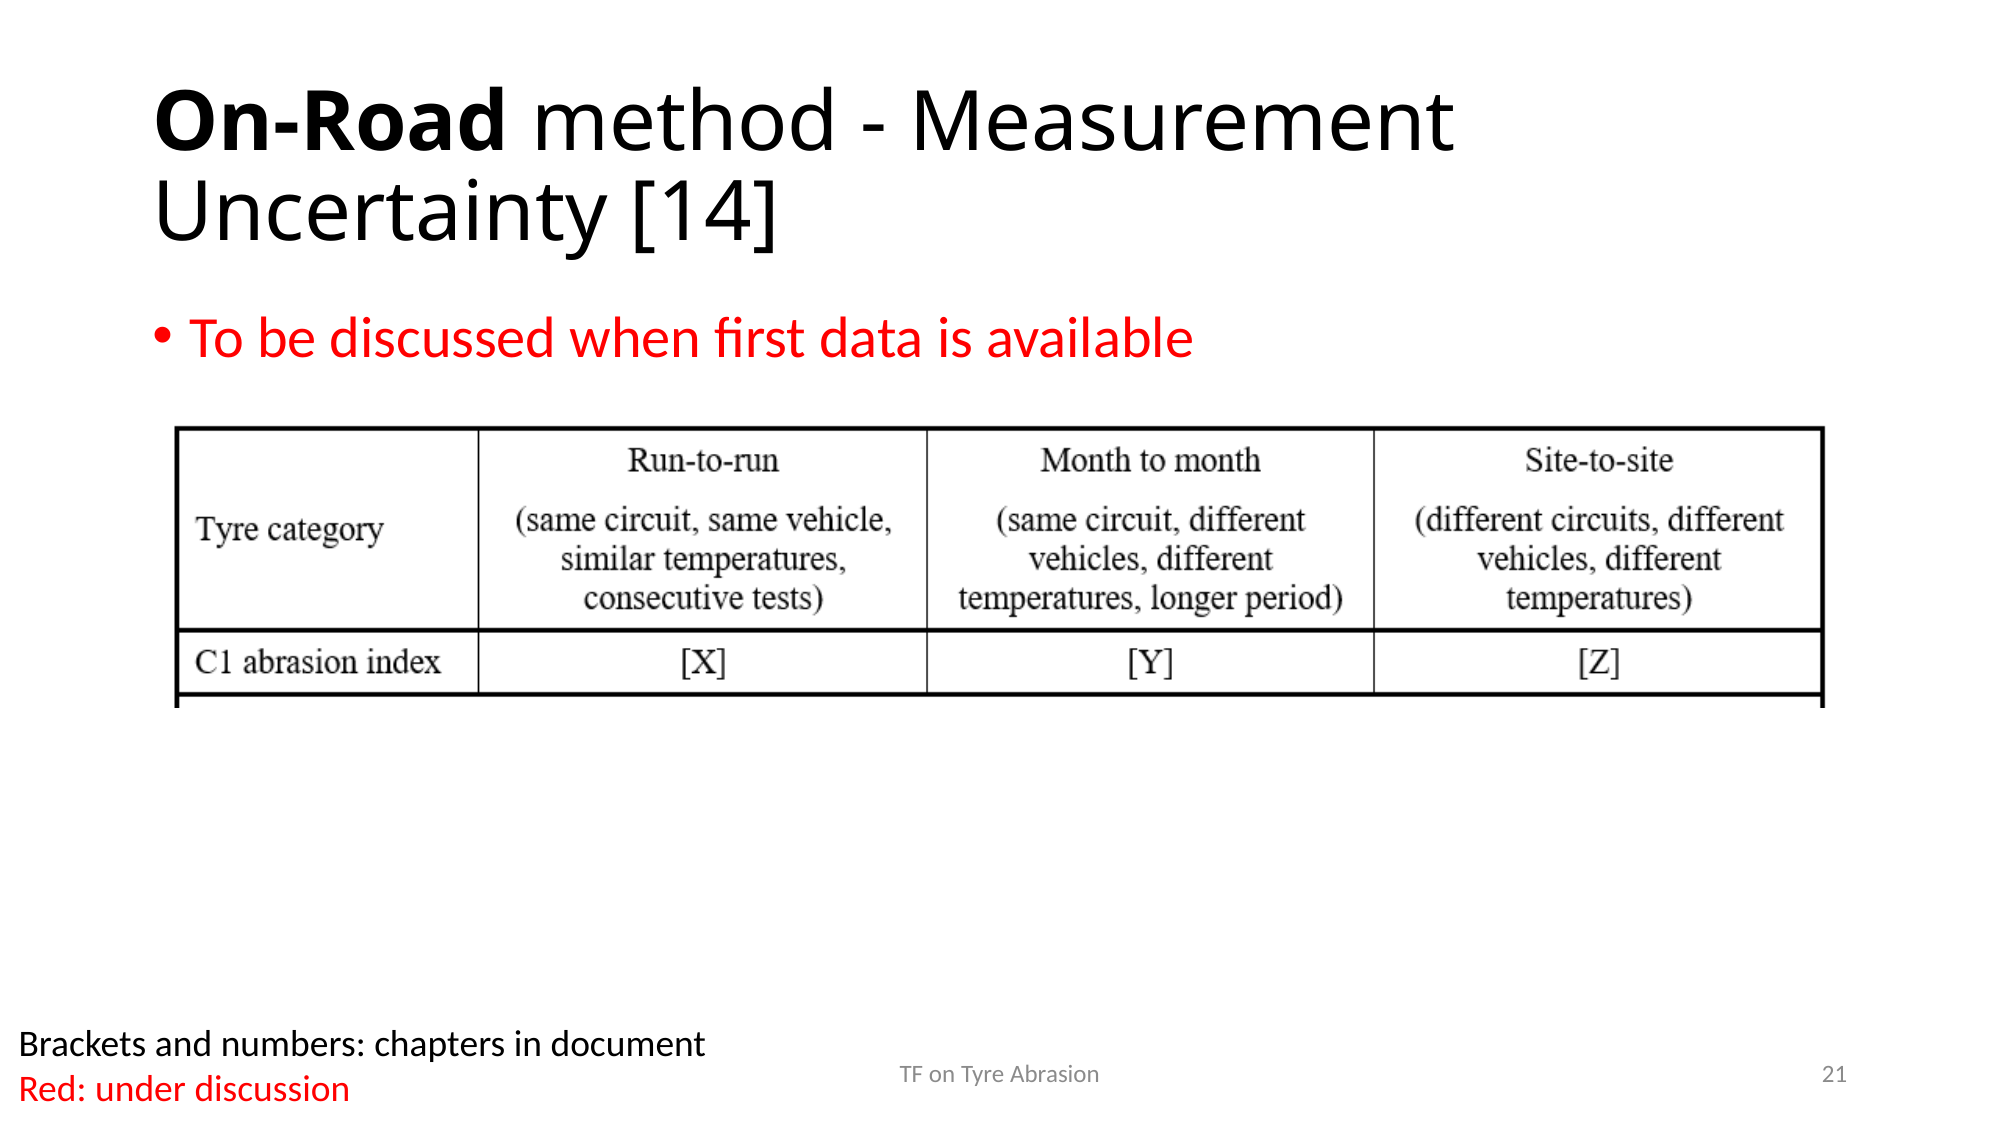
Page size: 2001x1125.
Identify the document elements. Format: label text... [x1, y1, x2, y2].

text_box Brackets and numbers: chapters in document Red: under discussion [3, 1012, 722, 1117]
footer TF on Tyre Abrasion [722, 1042, 1338, 1103]
list To be discussed when first data is available [137, 299, 1863, 1014]
slide_number 21 [1412, 1042, 1863, 1103]
title On-Road method - Measurement Uncertainty [14] [137, 59, 1863, 278]
picture [167, 417, 1833, 708]
